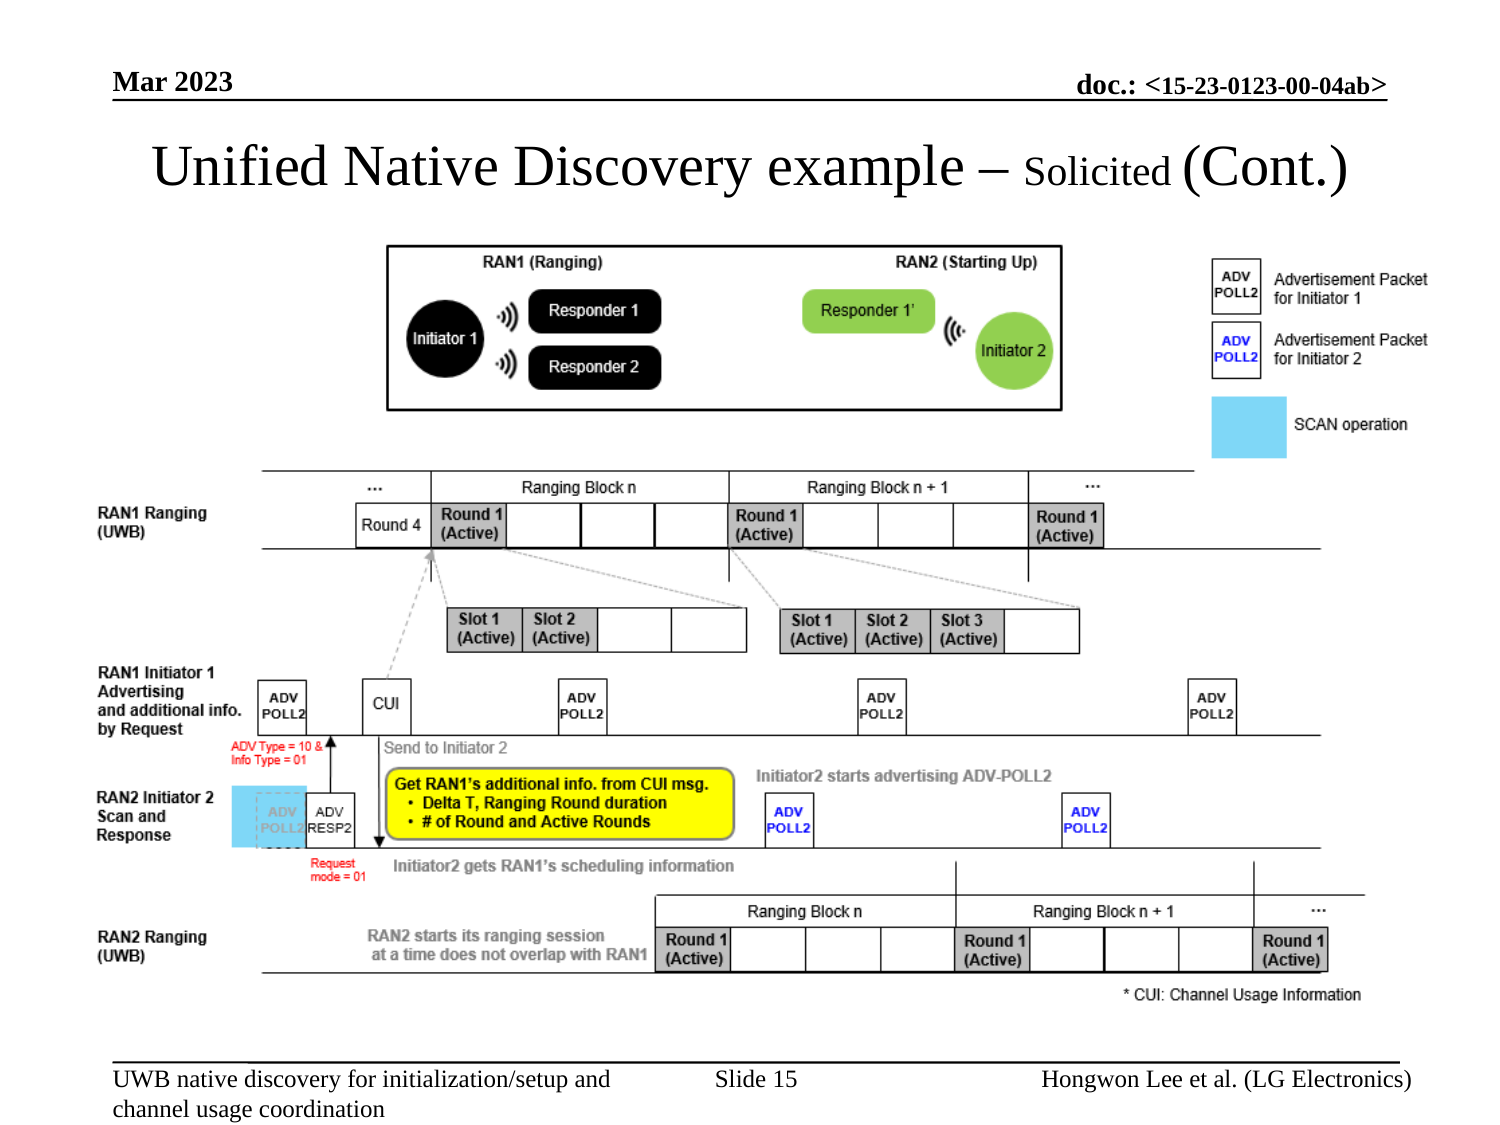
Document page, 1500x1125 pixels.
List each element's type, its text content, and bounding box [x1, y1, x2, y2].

title Unified Native Discovery example – Solicited (Cont.) [112, 112, 1388, 213]
picture [87, 237, 1436, 1014]
footer Hongwon Lee et al. (LG Electronics) [900, 1062, 1413, 1093]
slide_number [112, 62, 375, 98]
slide_number Slide 15 [712, 1062, 800, 1093]
